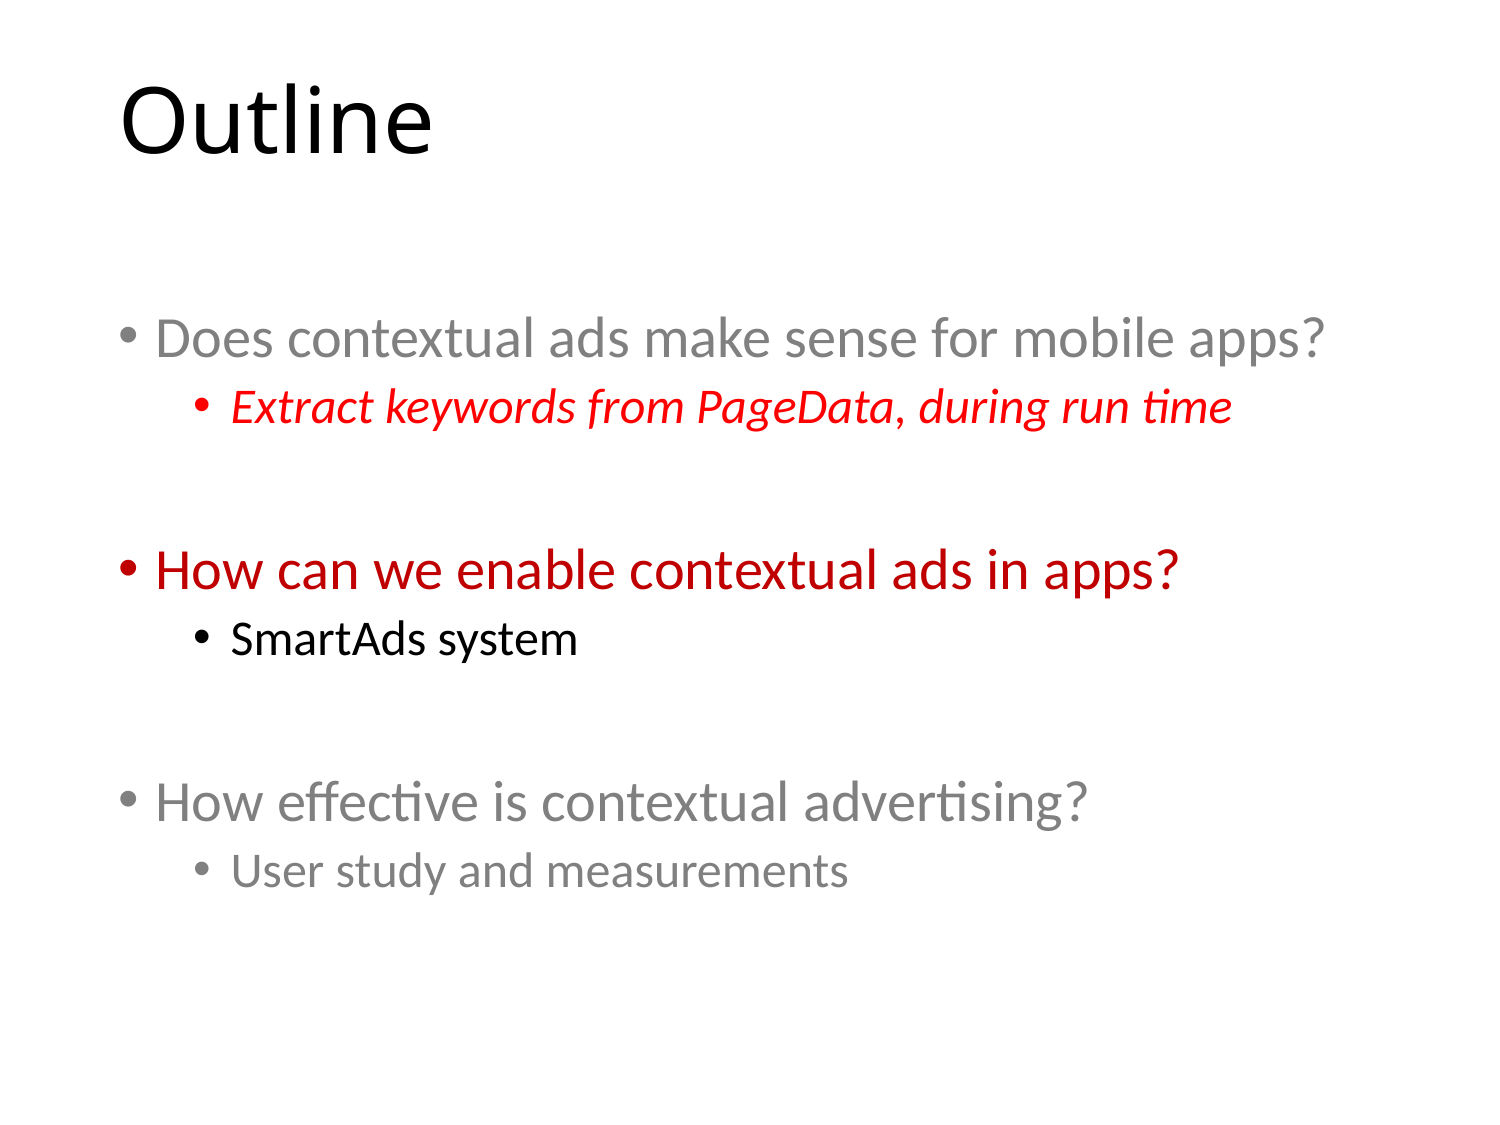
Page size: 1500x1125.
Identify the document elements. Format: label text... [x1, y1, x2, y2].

list Does contextual ads make sense for mobile apps? Extract keywords from PageData, during run time How can we enable contextual ads in apps? SmartAds system How effective is contextual advertising? User study and measurements [103, 299, 1397, 1014]
title Outline [103, 0, 1397, 249]
